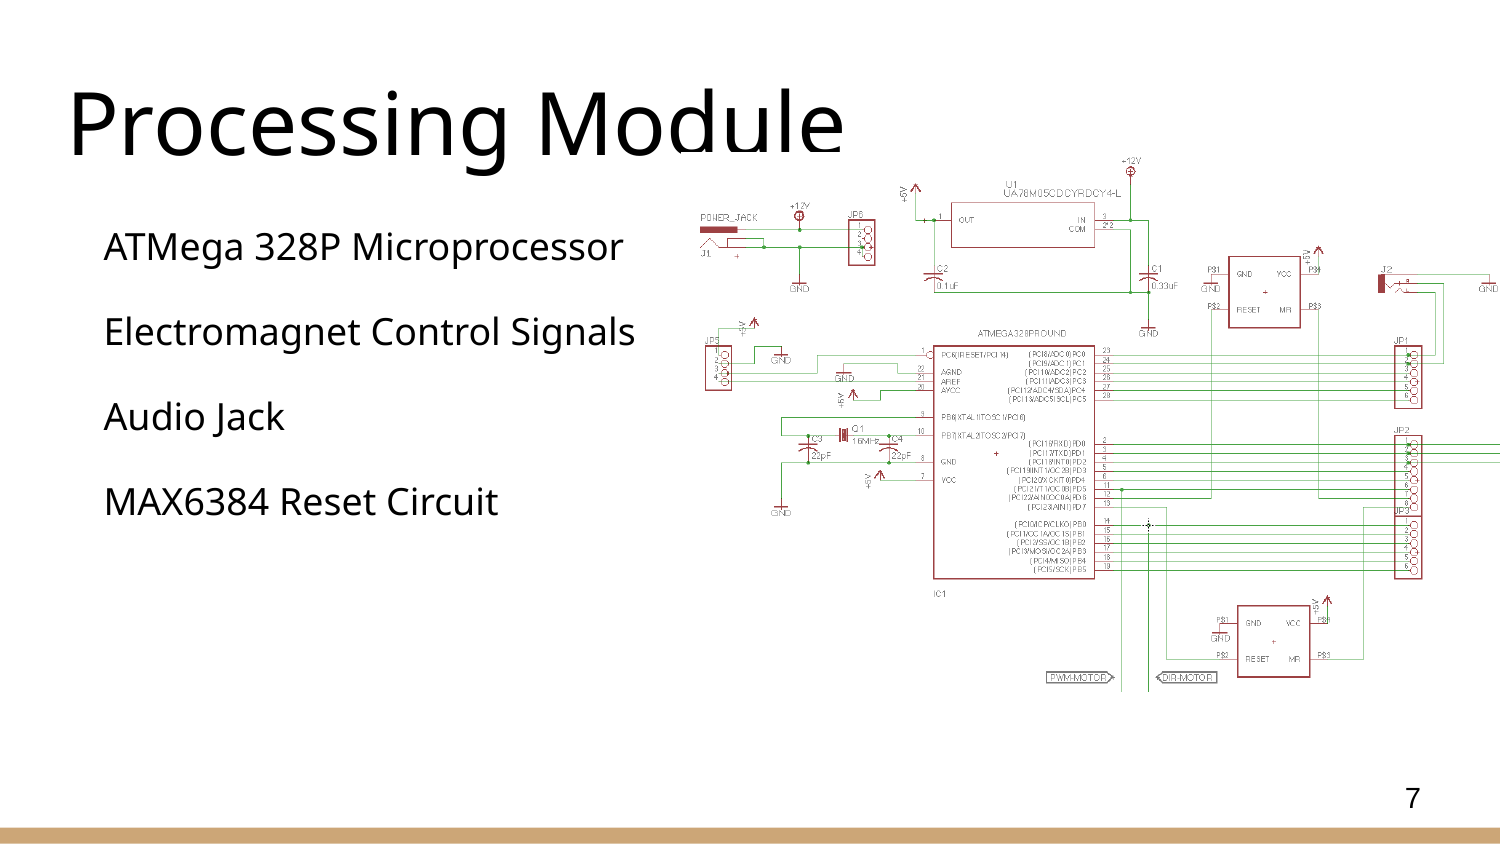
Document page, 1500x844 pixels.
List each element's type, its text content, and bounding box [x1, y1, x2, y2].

title Processing Module [51, 51, 1449, 189]
list ATMega 328P Microprocessor Electromagnet Control Signals Audio Jack MAX6384 Reset Circuit [51, 200, 1449, 752]
slide_number 7 [1389, 764, 1480, 830]
picture [681, 151, 1500, 692]
